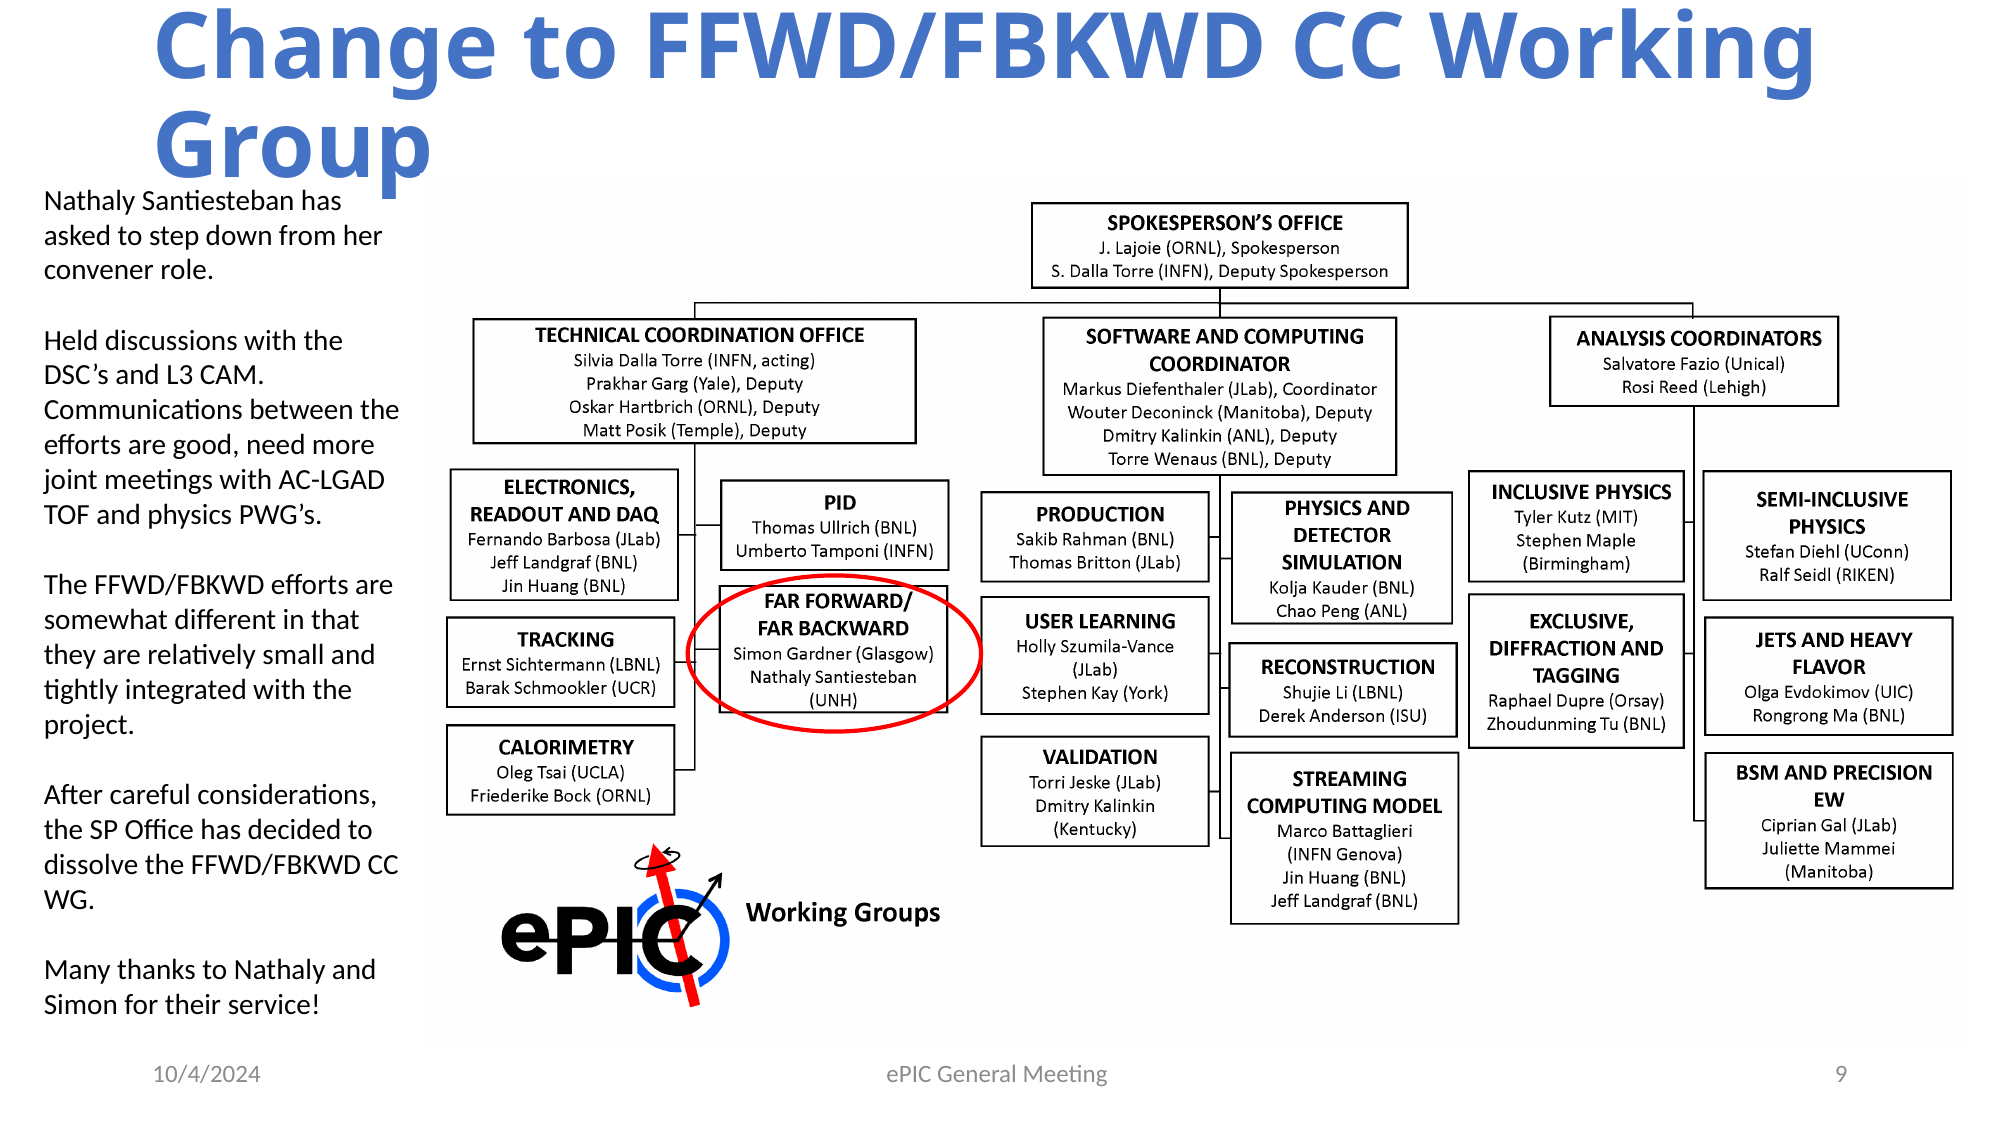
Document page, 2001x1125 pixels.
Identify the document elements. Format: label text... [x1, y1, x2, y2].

title Change to FFWD/FBKWD CC Working Group [137, 22, 1863, 174]
slide_number 9 [1412, 1046, 1863, 1103]
picture [420, 173, 1971, 1046]
footer ePIC General Meeting [662, 1046, 1338, 1103]
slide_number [137, 1042, 588, 1103]
text_box Nathaly Santiesteban has asked to step down from her convener role. Held discussions with the DSC’s and L3 CAM. Communications between the efforts are good, need more joint meetings with AC-LGAD TOF and physics PWG’s. The FFWD/FBKWD efforts are somewhat different in that they are relatively small and tightly integrated with the project. After careful considerations, the SP Office has decided to dissolve the FFWD/FBKWD CC WG. Many thanks to Nathaly and Simon for their service! [29, 173, 416, 1028]
